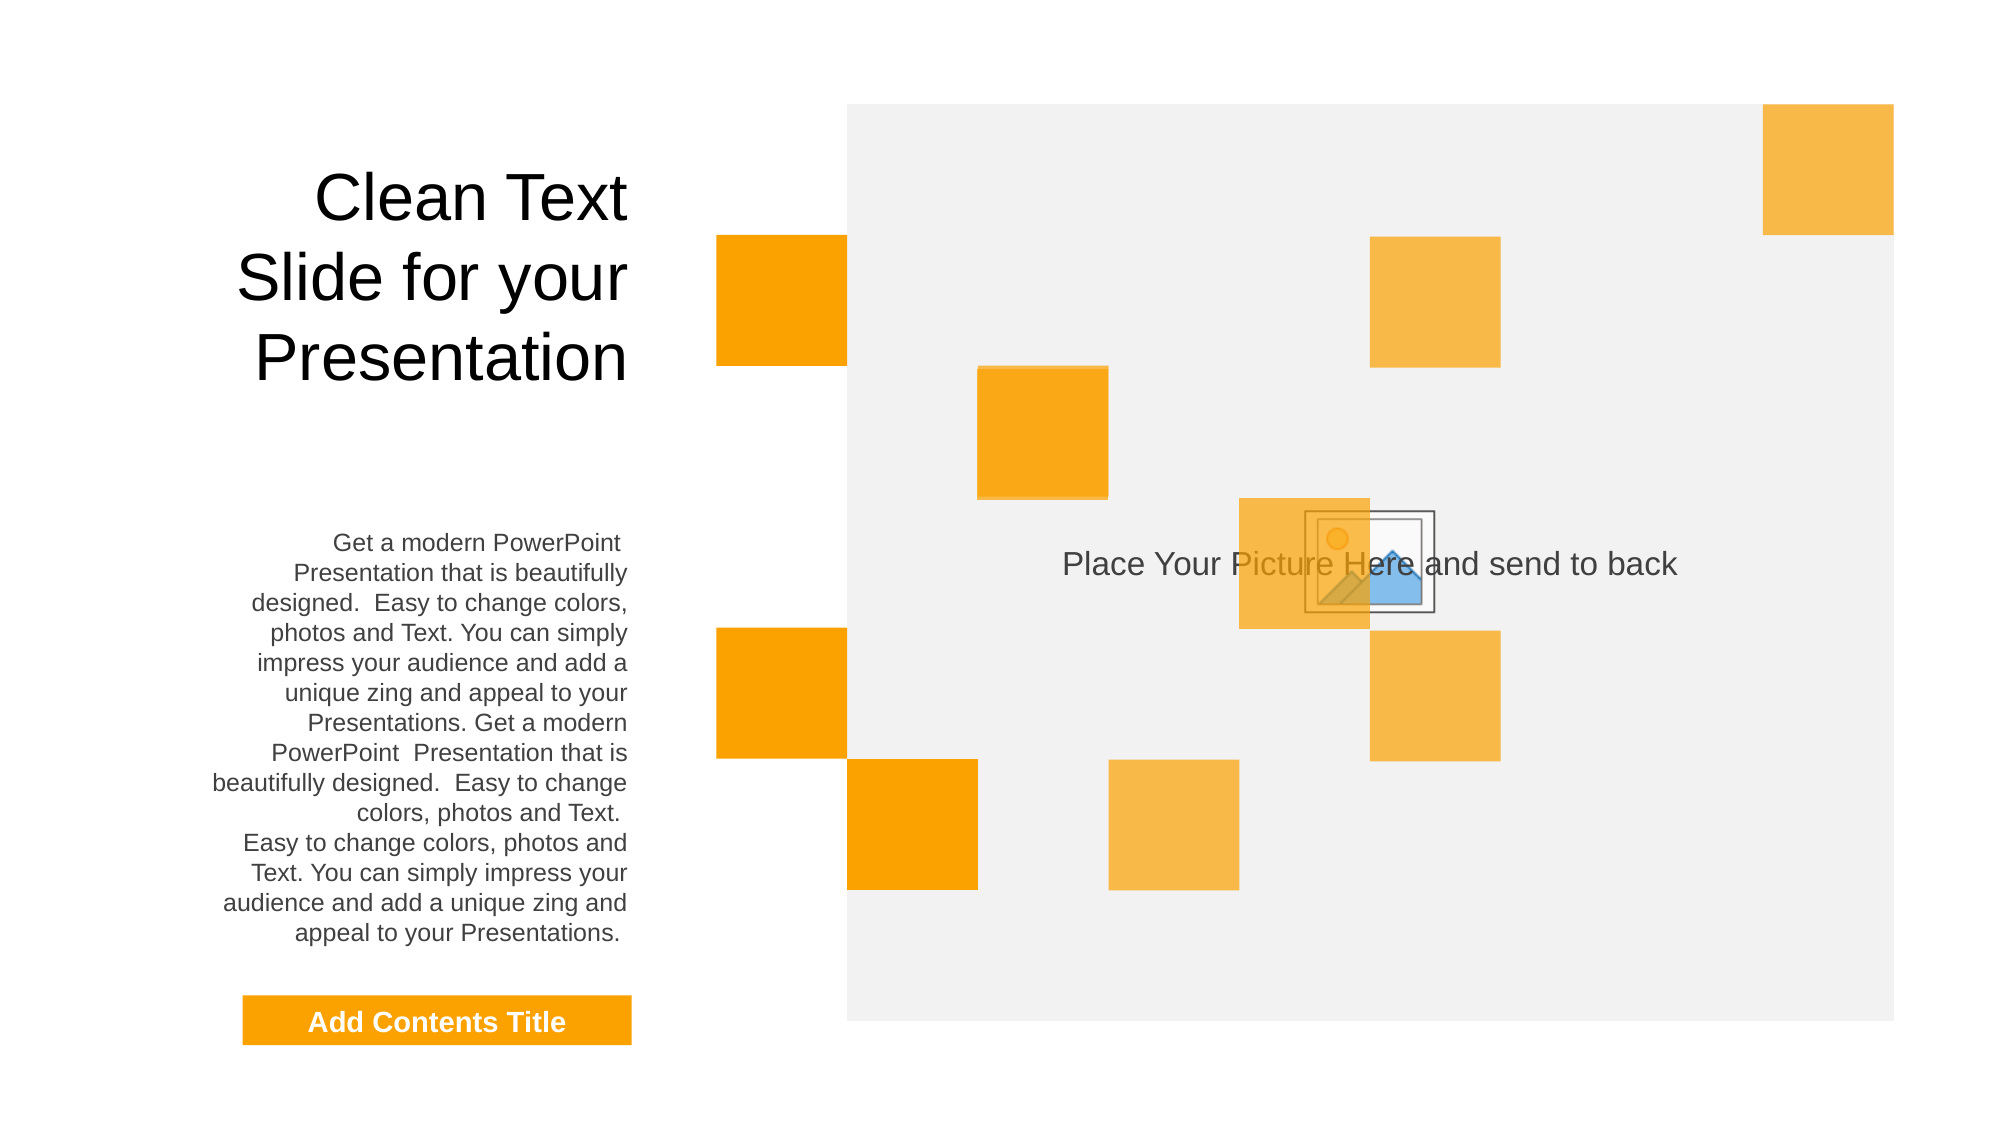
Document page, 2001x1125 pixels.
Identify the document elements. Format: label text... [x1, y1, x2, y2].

text_box Add Contents Title [242, 995, 632, 1046]
picture [847, 104, 1894, 1021]
text_box [715, 234, 847, 367]
text_box [715, 627, 847, 760]
text_box Get a modern PowerPoint Presentation that is beautifully designed. Easy to change colors, photos and Text. You can simply impress your audience and add a unique zing and appeal to your Presentations. Get a modern PowerPoint Presentation that is beautifully designed. Easy to change colors, photos and Text. Easy to change colors, photos and Text. You can simply impress your audience and add a unique zing and appeal to your Presentations. [170, 519, 644, 954]
text_box Clean Text Slide for your Presentation [135, 146, 644, 401]
